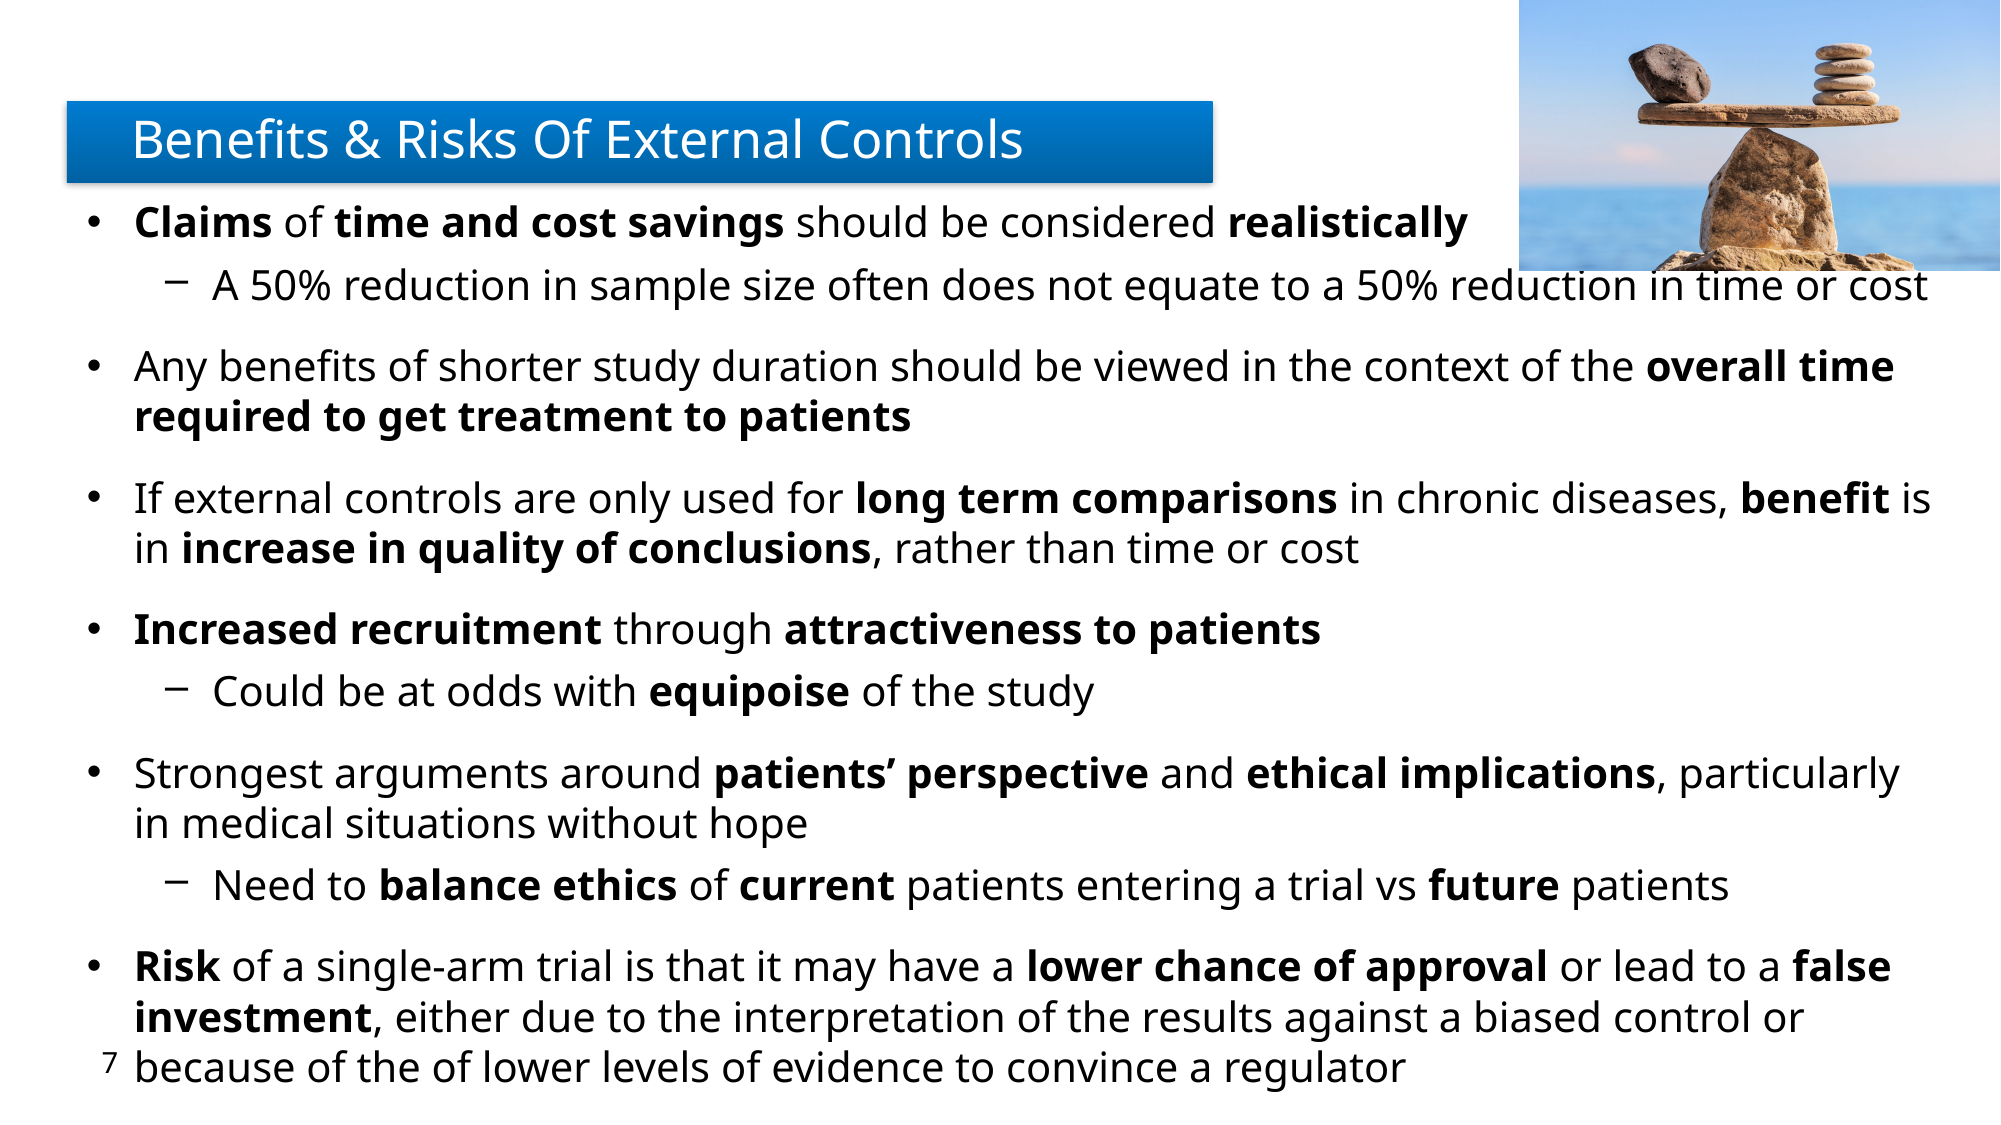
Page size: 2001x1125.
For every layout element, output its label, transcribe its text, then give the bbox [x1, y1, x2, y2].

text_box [66, 101, 1213, 183]
slide_number 7 [86, 1037, 1915, 1069]
picture [1519, 0, 2000, 271]
list Claims of time and cost savings should be considered realistically A 50% reduction in sample size often does not equate to a 50% reduction in time or cost Any benefits of shorter study duration should be viewed in the context of the overall time required to get treatment to patients If external controls are only used for long term comparisons in chronic diseases, benefit is in increase in quality of conclusions, rather than time or cost Increased recruitment through attractiveness to patients Could be at odds with equipoise of the study Strongest arguments around patients’ perspective and ethical implications, particularly in medical situations without hope Need to balance ethics of current patients entering a trial vs future patients Risk of a single-arm trial is that it may have a lower chance of approval or lead to a false investment, either due to the interpretation of the results against a biased control or because of the of lower levels of evidence to convince a regulator [86, 196, 1934, 1118]
